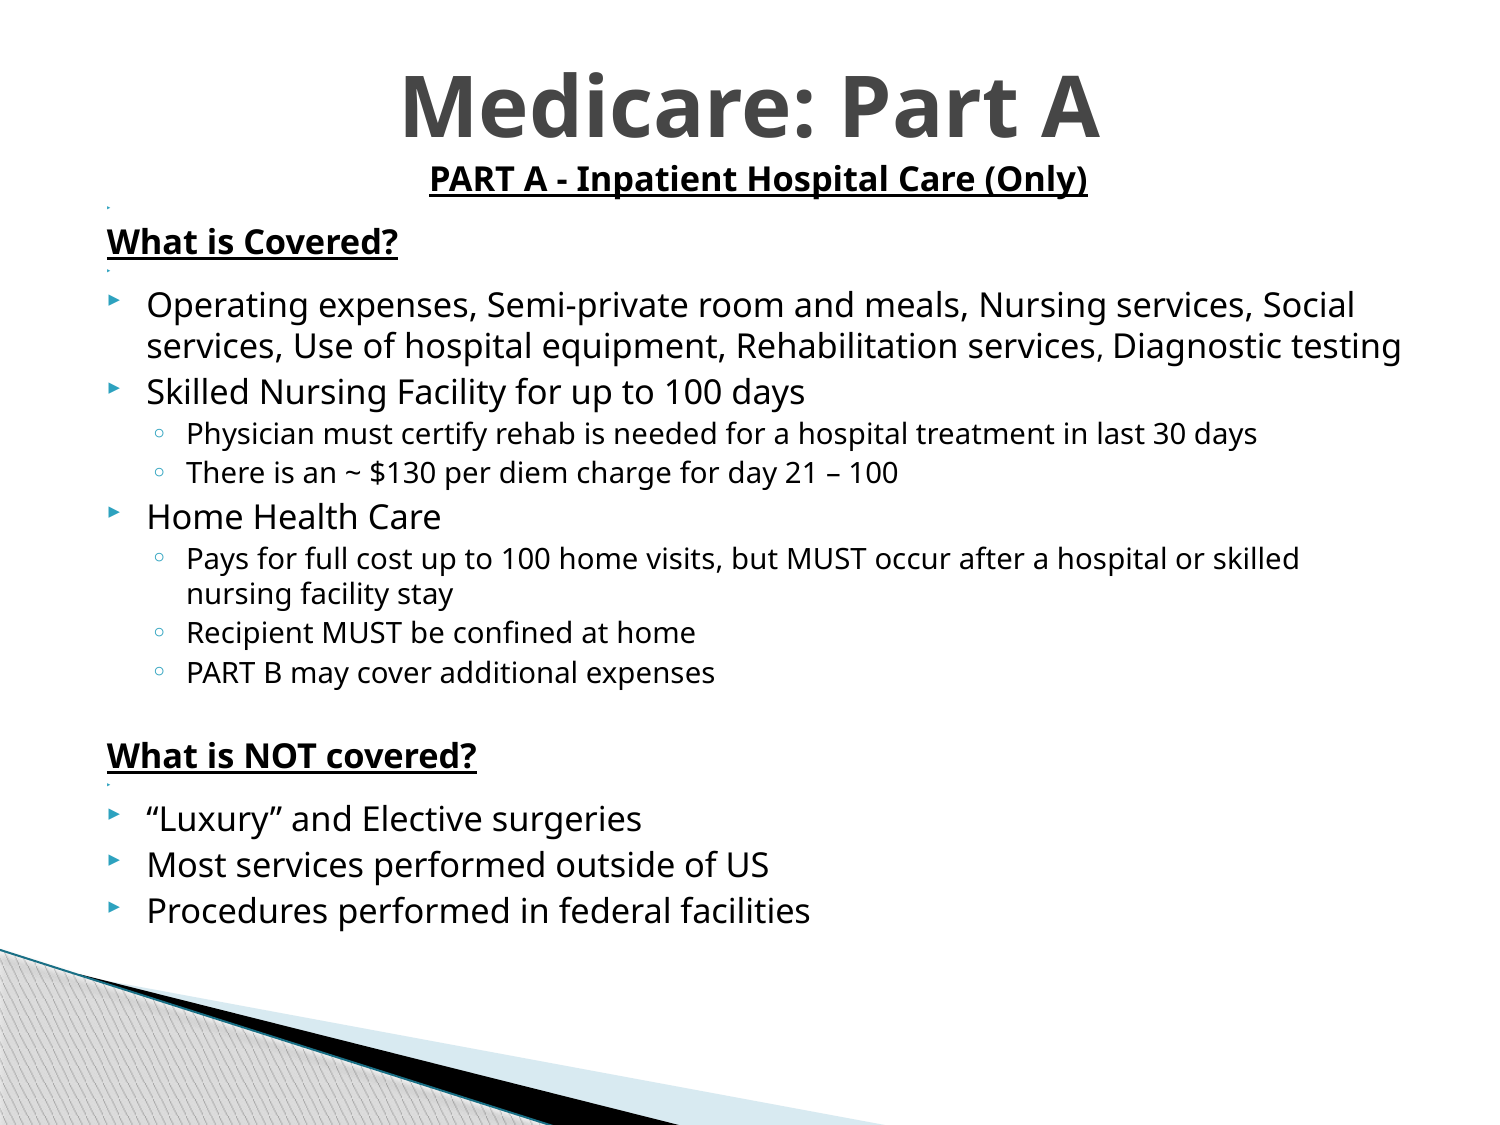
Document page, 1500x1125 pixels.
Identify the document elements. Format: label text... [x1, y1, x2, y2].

title Medicare: Part A [75, 45, 1425, 163]
list PART A - Inpatient Hospital Care (Only) What is Covered? Operating expenses, Semi-private room and meals, Nursing services, Social services, Use of hospital equipment, Rehabilitation services, Diagnostic testing Skilled Nursing Facility for up to 100 days Physician must certify rehab is needed for a hospital treatment in last 30 days There is an ~ $130 per diem charge for day 21 – 100 Home Health Care Pays for full cost up to 100 home visits, but MUST occur after a hospital or skilled nursing facility stay Recipient MUST be confined at home PART B may cover additional expenses What is NOT covered? “Luxury” and Elective surgeries Most services performed outside of US Procedures performed in federal facilities [75, 163, 1425, 986]
